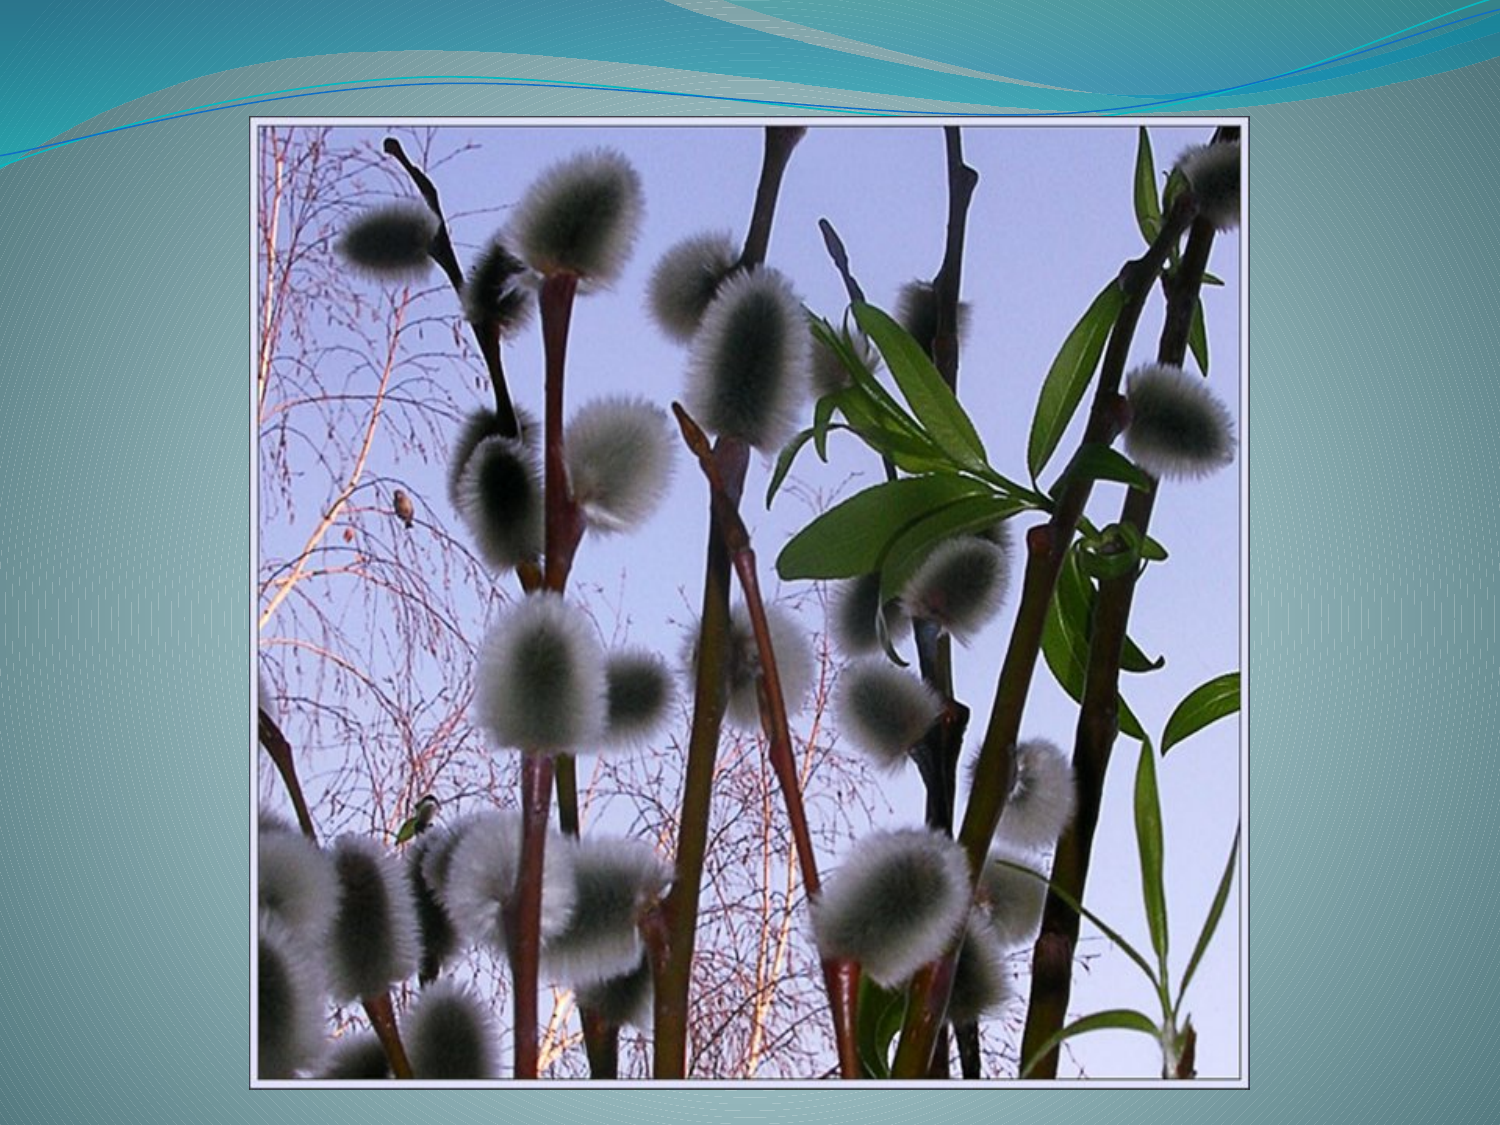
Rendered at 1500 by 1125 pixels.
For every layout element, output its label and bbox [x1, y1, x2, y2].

picture [249, 116, 1251, 1091]
